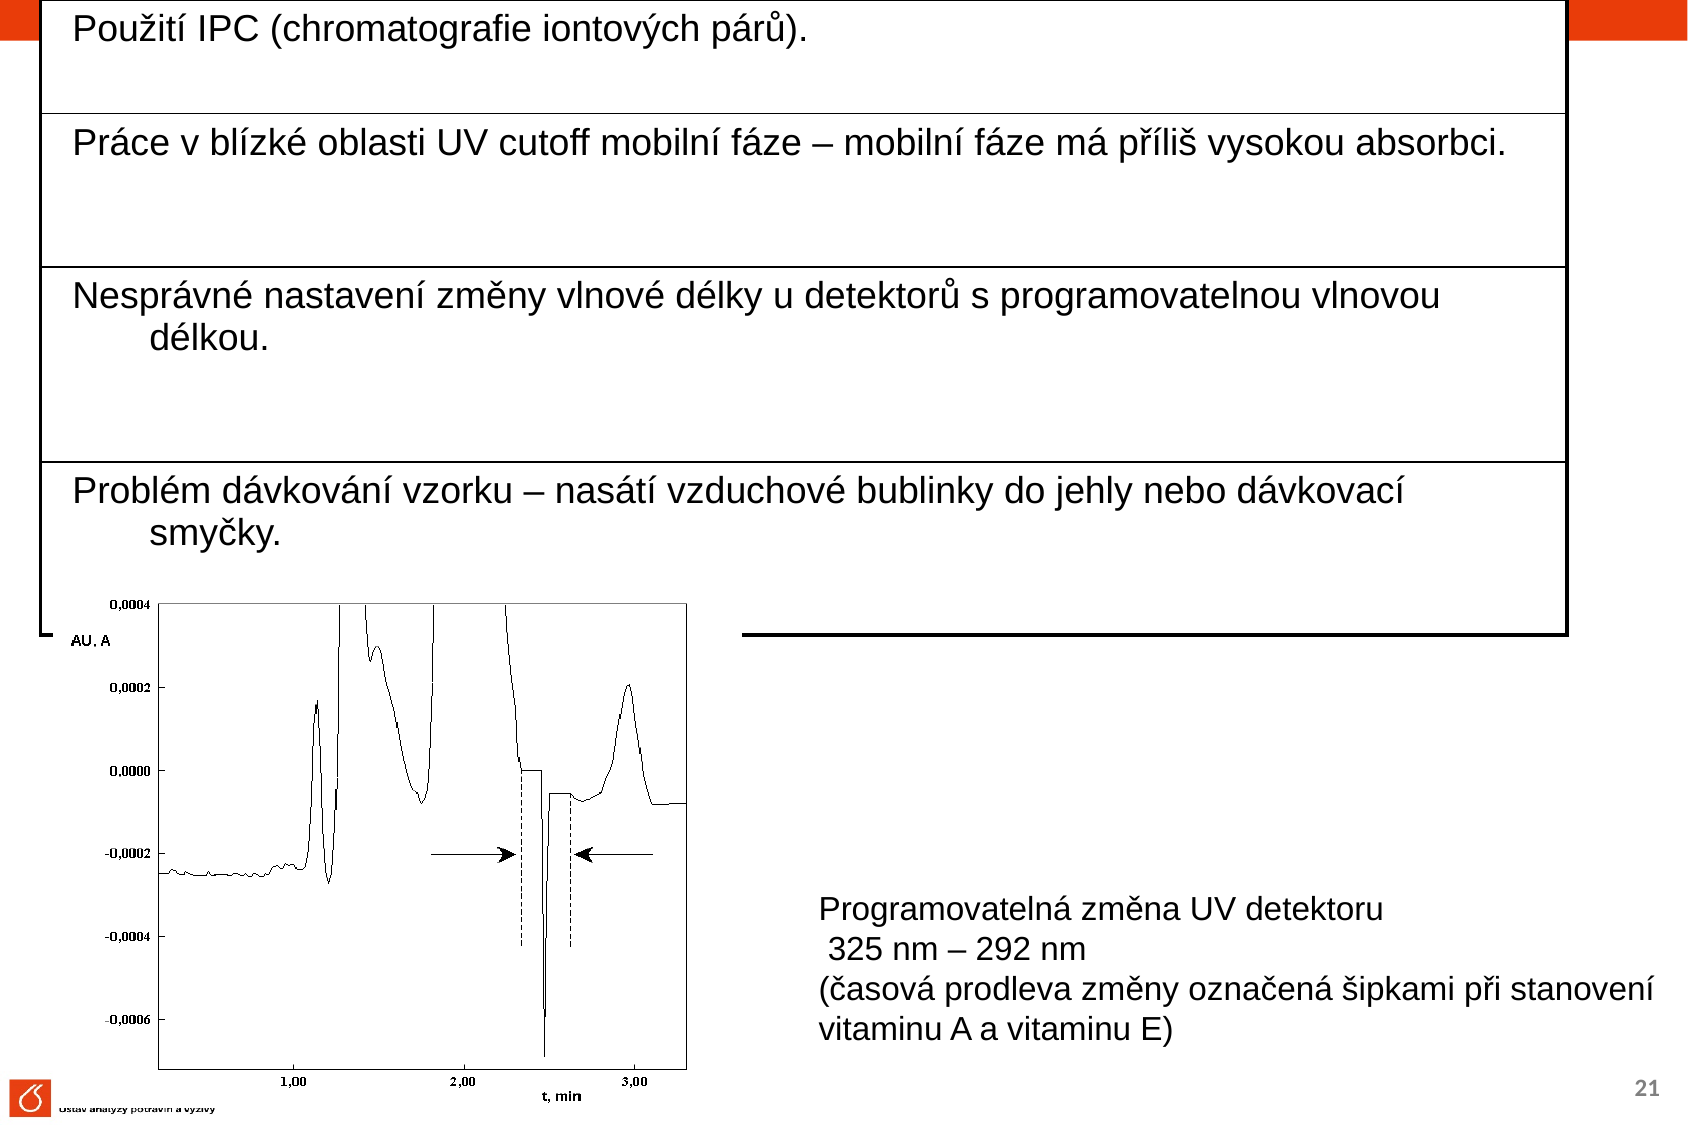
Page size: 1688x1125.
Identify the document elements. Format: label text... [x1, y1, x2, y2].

table_cell Nesprávné nastavení změny vlnové délky u detektorů s programovatelnou vlnovou délkou. [42, 268, 1565, 461]
table_header Použití IPC (chromatografie iontových párů). [42, 1, 1565, 113]
table_cell Problém dávkování vzorku – nasátí vzduchové bublinky do jehly nebo dávkovací smyčky. [42, 463, 1565, 633]
text_box Programovatelná změna UV detektoru 325 nm – 292 nm (časová prodleva změny označená šipkami při stanovení vitaminu A a vitaminu E) [803, 879, 1688, 1055]
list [53, 589, 742, 1108]
picture [0, 1071, 274, 1125]
table_cell Práce v blízké oblasti UV cutoff mobilní fáze – mobilní fáze má příliš vysokou absorbci. [42, 114, 1565, 266]
